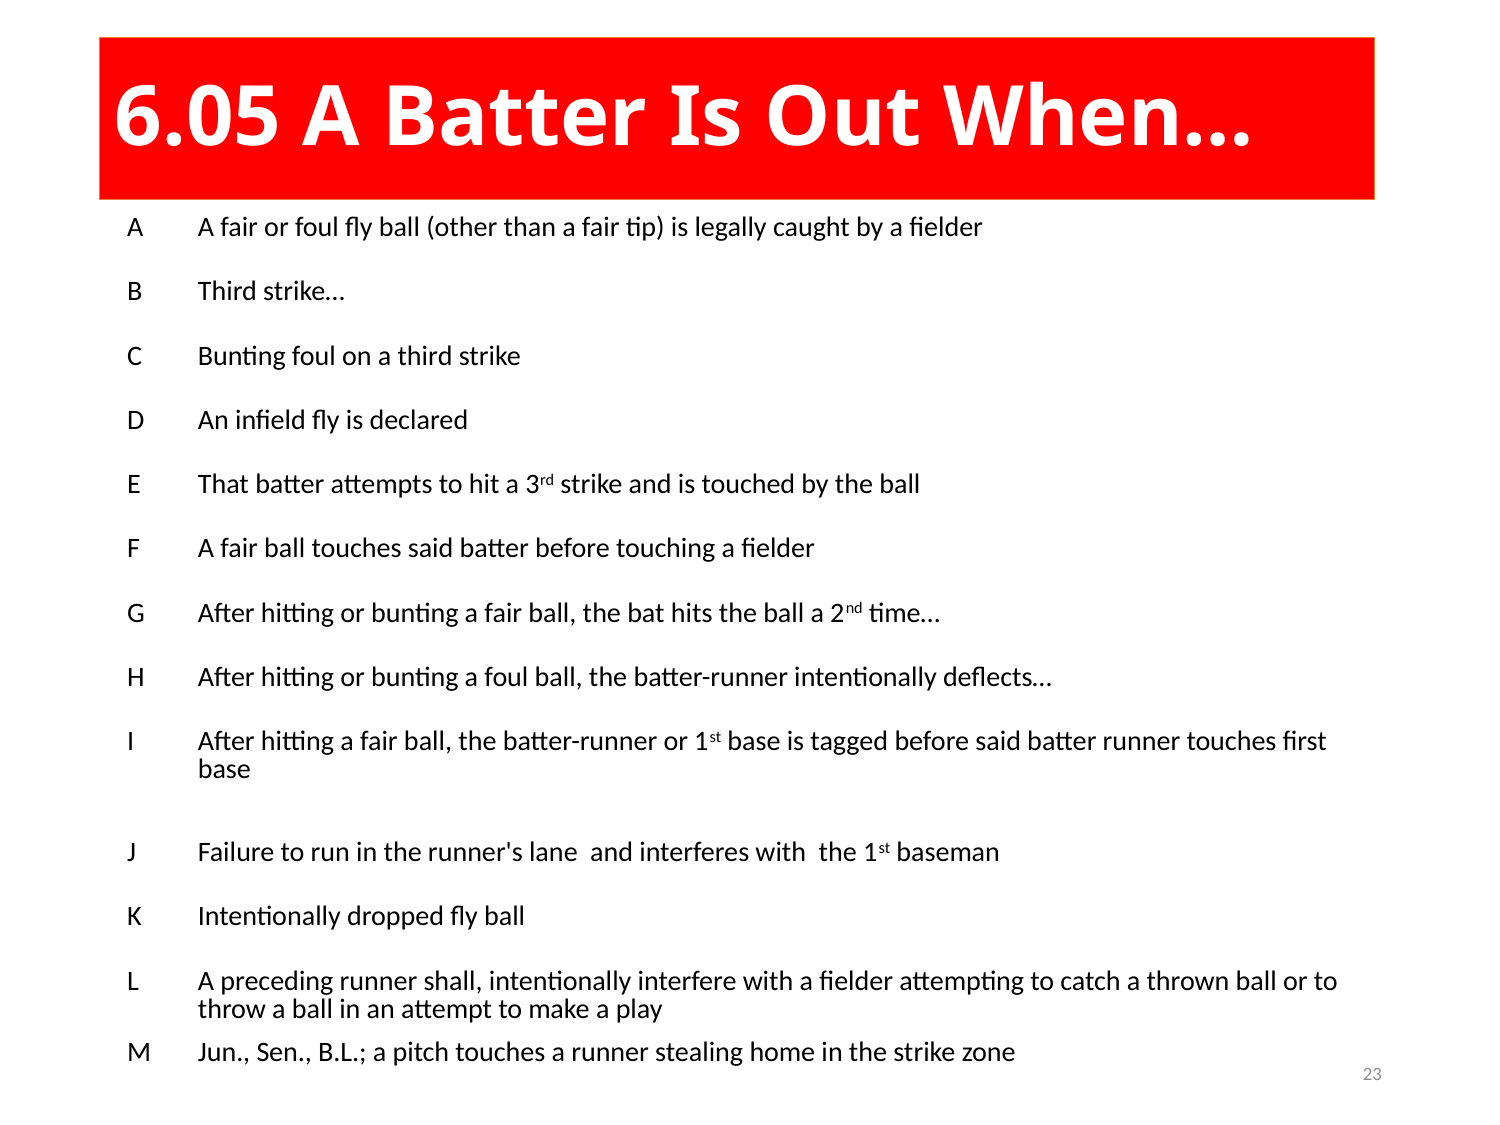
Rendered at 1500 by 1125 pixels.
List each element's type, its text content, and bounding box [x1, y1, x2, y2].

table_cell After hitting or bunting a foul ball, the batter-runner intentionally deflects… [184, 659, 1386, 721]
table_cell M [113, 1034, 182, 1096]
table_cell An infield fly is declared [184, 402, 1386, 464]
table_cell Bunting foul on a third strike [184, 338, 1386, 400]
table_cell I [113, 723, 182, 832]
table_cell Failure to run in the runner's lane and interferes with the 1st baseman [184, 834, 1386, 896]
table_cell J [113, 834, 182, 896]
table_cell After hitting a fair ball, the batter-runner or 1st base is tagged before said batter runner touches first base [184, 723, 1386, 832]
title 6.05 A Batter Is Out When… [99, 37, 1375, 200]
table_header A [113, 209, 182, 270]
table_cell H [113, 659, 182, 721]
table_cell Jun., Sen., B.L.; a pitch touches a runner stealing home in the strike zone [184, 1034, 1386, 1096]
table_cell Intentionally dropped fly ball [184, 898, 1386, 961]
table_cell D [113, 402, 182, 464]
slide_number 23 [1059, 1042, 1397, 1103]
table_cell That batter attempts to hit a 3rd strike and is touched by the ball [184, 466, 1386, 528]
table_cell G [113, 595, 182, 657]
table_cell B [113, 275, 182, 336]
table_cell A preceding runner shall, intentionally interfere with a fielder attempting to catch a thrown ball or to throw a ball in an attempt to make a play [184, 962, 1386, 1032]
table_cell L [113, 962, 182, 1032]
table_cell F [113, 530, 182, 593]
table_cell After hitting or bunting a fair ball, the bat hits the ball a 2nd time… [184, 595, 1386, 657]
table_cell C [113, 338, 182, 400]
table_cell E [113, 466, 182, 528]
table_header A fair or foul fly ball (other than a fair tip) is legally caught by a fielder [184, 209, 1386, 270]
table_cell A fair ball touches said batter before touching a fielder [184, 530, 1386, 593]
table_cell Third strike… [184, 275, 1386, 336]
table_cell K [113, 898, 182, 961]
